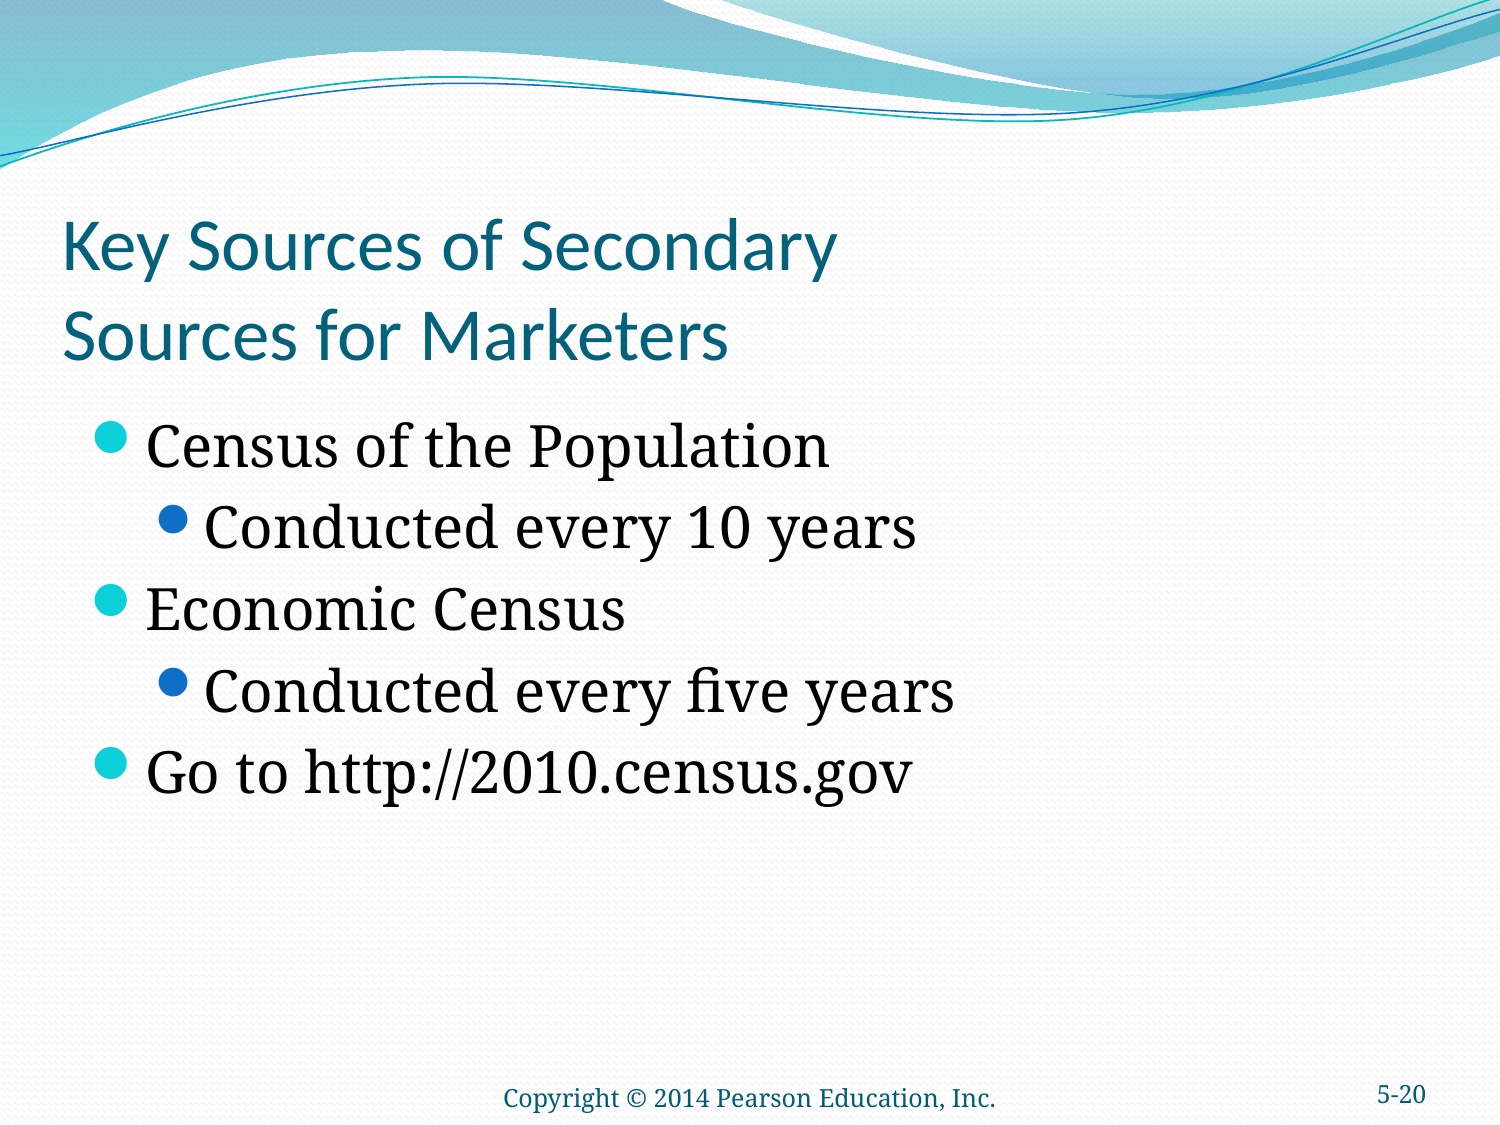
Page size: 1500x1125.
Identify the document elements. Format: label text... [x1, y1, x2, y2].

list Census of the Population Conducted every 10 years Economic Census Conducted every five years Go to http://2010.census.gov [74, 401, 1426, 1122]
title Key Sources of Secondary Sources for Marketers [62, 187, 1413, 376]
